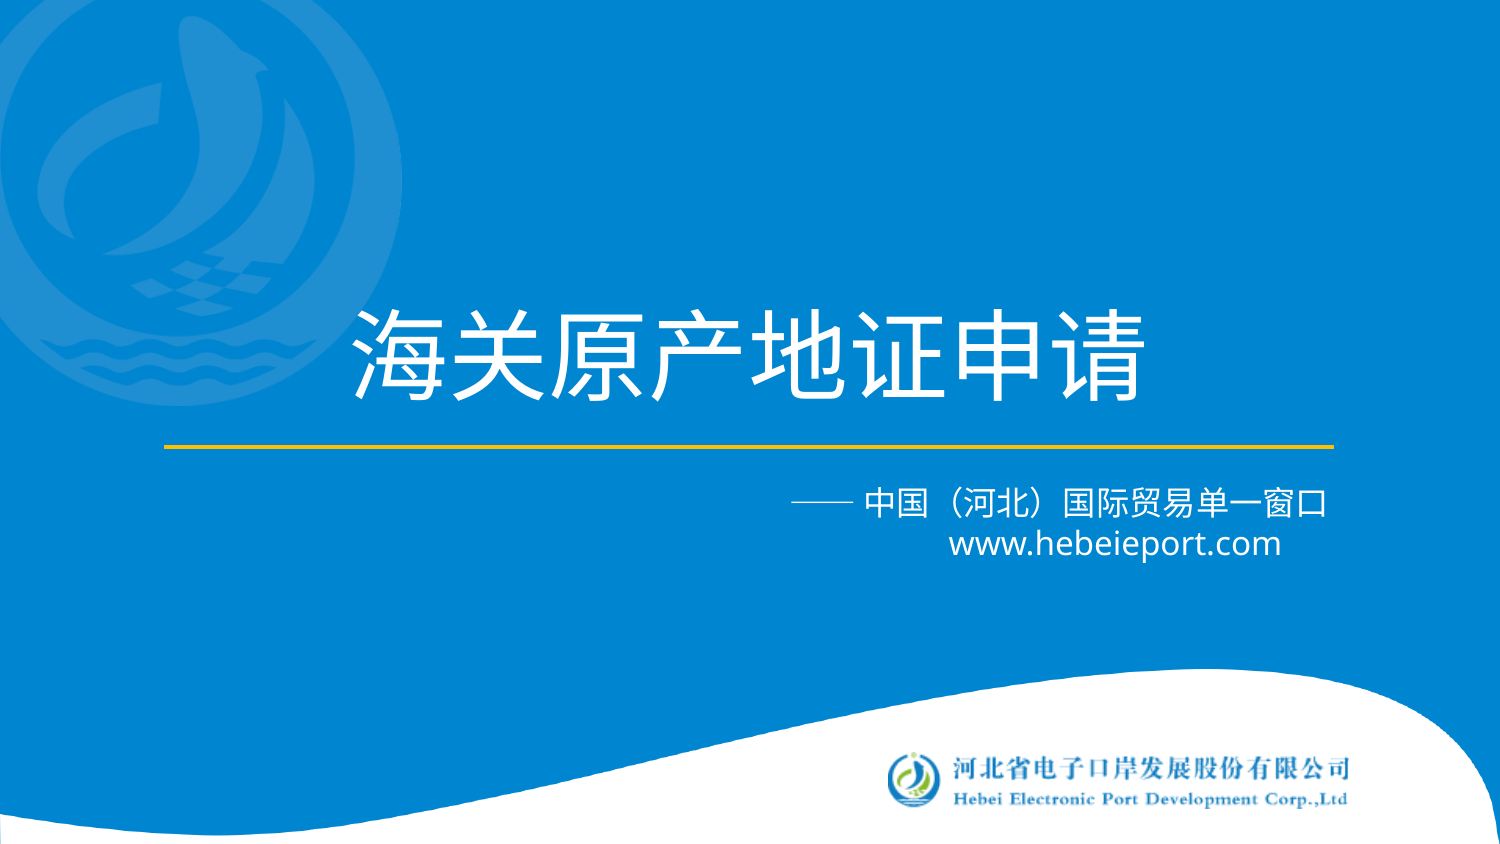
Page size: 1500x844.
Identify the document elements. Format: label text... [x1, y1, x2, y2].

text_box ——中国（河北）国际贸易单一窗口 www.hebeieport.com [773, 474, 1353, 569]
text_box 海关原产地证申请 [154, 286, 1343, 422]
picture [0, 0, 403, 407]
picture [0, 669, 1500, 844]
